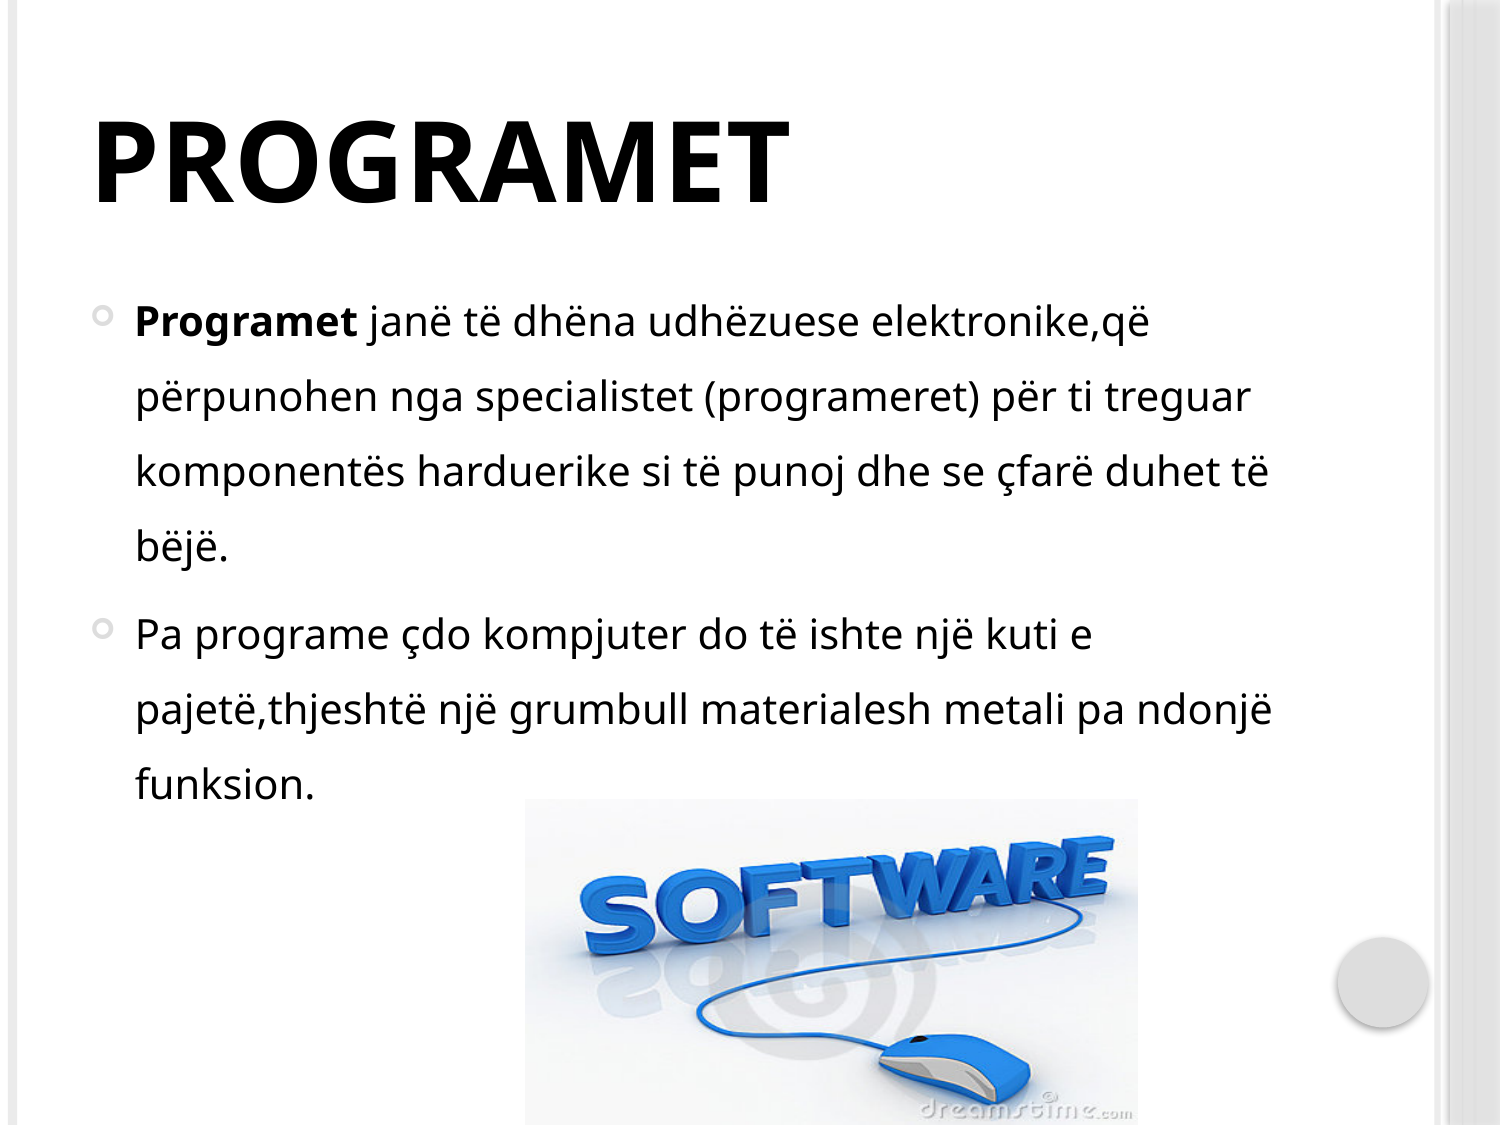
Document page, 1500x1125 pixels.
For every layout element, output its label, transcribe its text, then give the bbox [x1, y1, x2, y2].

list Programet janë të dhëna udhëzuese elektronike,që përpunohen nga specialistet (programeret) për ti treguar komponentës harduerike si të punoj dhe se çfarë duhet të bëjë. Pa programe çdo kompjuter do të ishte një kuti e pajetë,thjeshtë një grumbull materialesh metali pa ndonjë funksion. [75, 262, 1300, 1062]
picture [524, 799, 1138, 1125]
title Programet [75, 45, 1300, 233]
